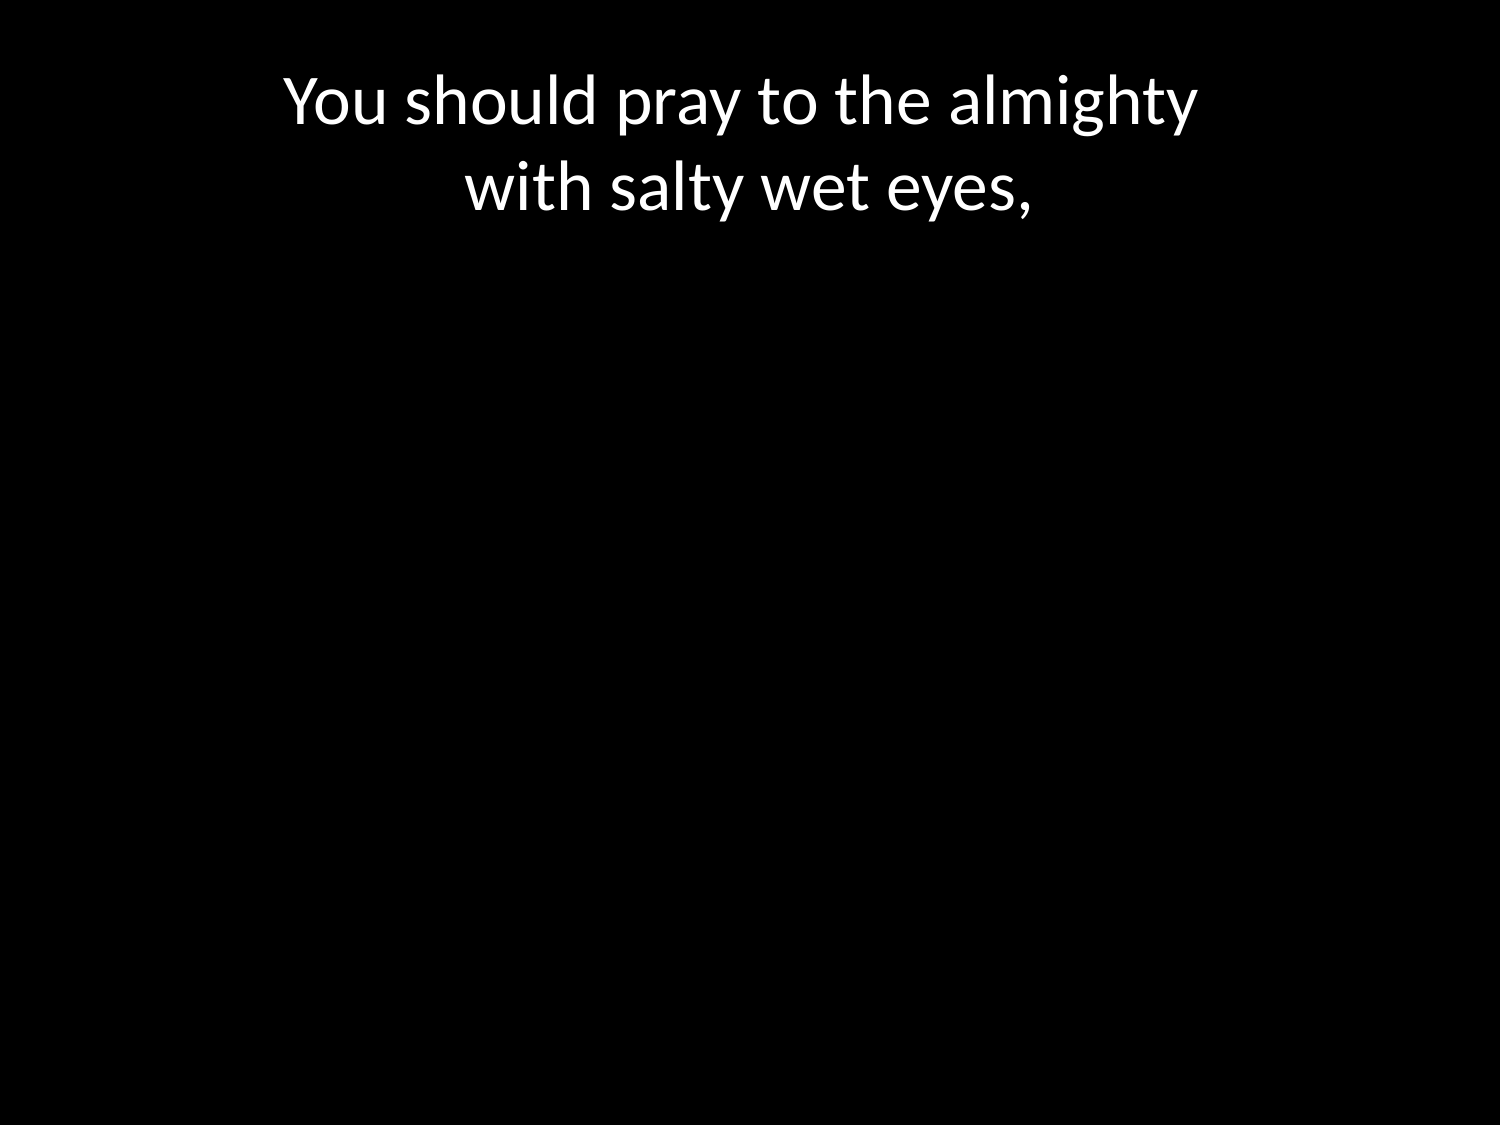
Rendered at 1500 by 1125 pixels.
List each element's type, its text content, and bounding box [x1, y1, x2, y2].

title You should pray to the almighty with salty wet eyes, [75, 45, 1425, 233]
